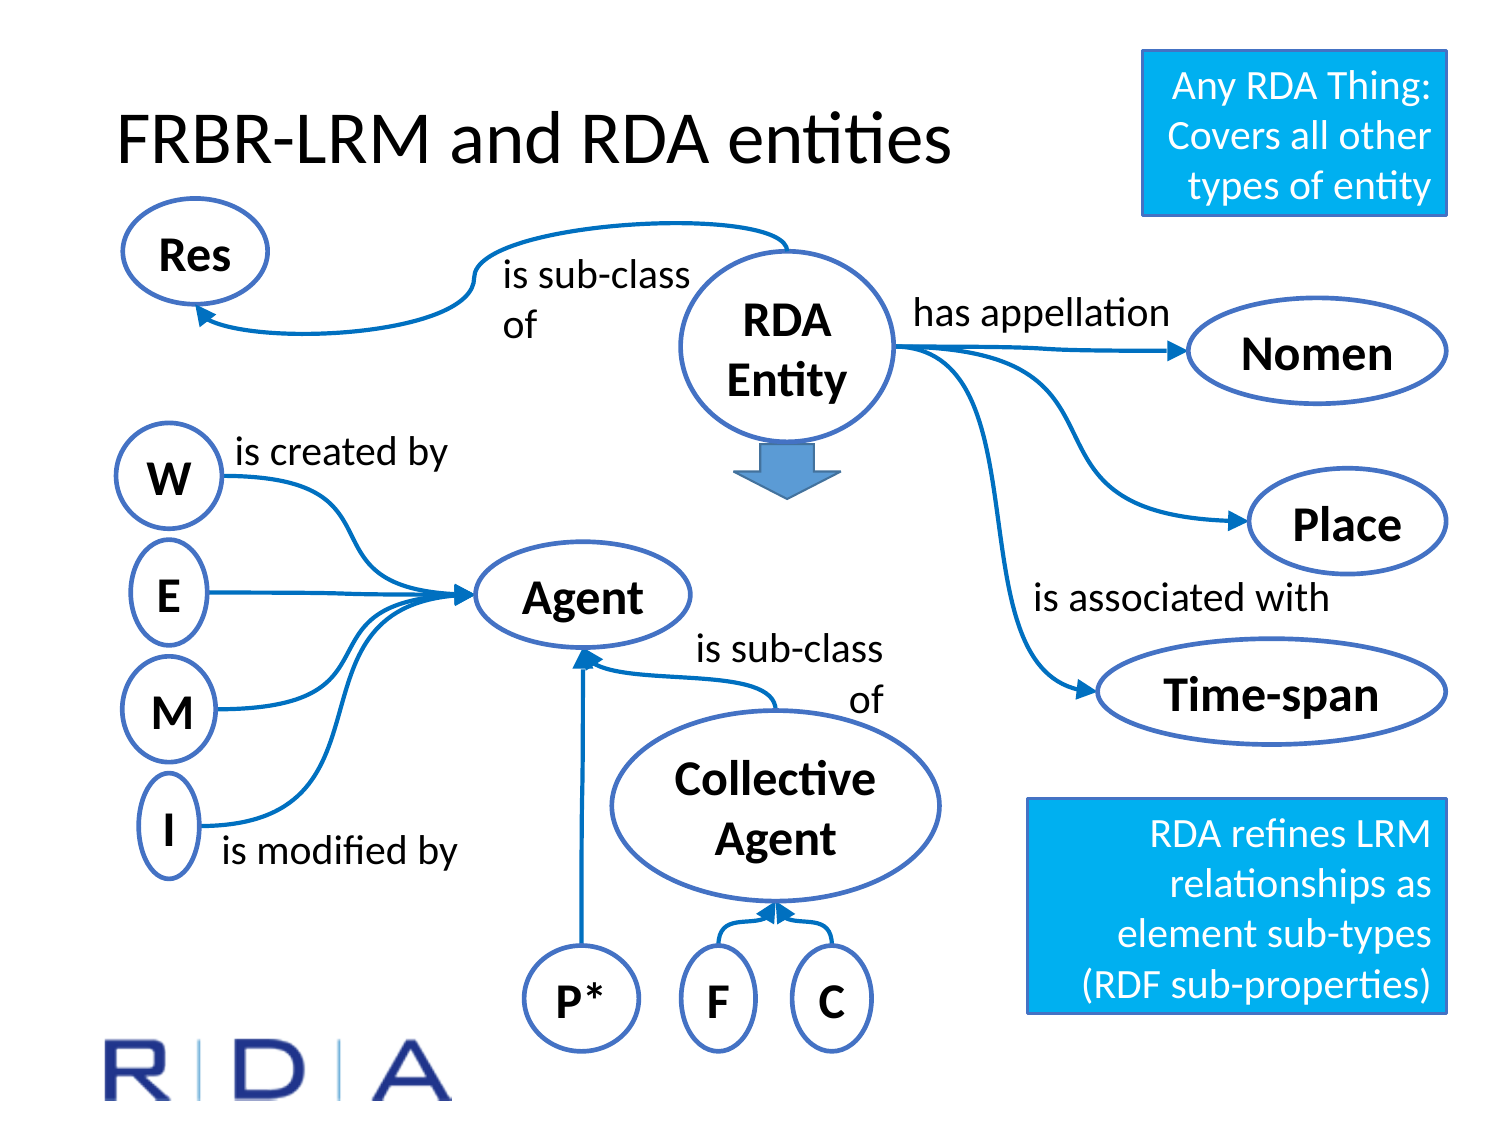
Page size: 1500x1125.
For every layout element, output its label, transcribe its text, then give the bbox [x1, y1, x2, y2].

text_box Time-span [1097, 638, 1446, 745]
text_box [464, 0, 519, 575]
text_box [725, 895, 769, 953]
text_box is created by [219, 416, 464, 476]
text_box FRBR-LRM and RDA entities [519, 80, 969, 186]
text_box P* [524, 945, 639, 1052]
text_box M [122, 656, 199, 763]
text_box Agent [475, 541, 688, 648]
text_box Place [1249, 468, 1447, 575]
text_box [894, 347, 1097, 692]
text_box Nomen [1188, 297, 1447, 404]
text_box has appellation [897, 277, 1186, 343]
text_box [222, 476, 475, 592]
text_box is associated with [1097, 562, 1346, 627]
text_box E [130, 539, 208, 646]
text_box RDA Entity [681, 251, 894, 442]
text_box FRBR-LRM and RDA entities [101, 80, 464, 186]
text_box W [116, 422, 222, 529]
text_box Any RDA Thing: Covers all other types of entity [1142, 50, 1447, 216]
text_box Res [122, 198, 268, 305]
text_box RDA refines LRM relationships as element sub-types (RDF sub-properties) [1027, 798, 1447, 1014]
text_box is sub-class of [711, 613, 899, 729]
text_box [199, 594, 475, 827]
text_box F [681, 945, 756, 1052]
text_box is sub-class of [519, 239, 706, 355]
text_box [1097, 347, 1249, 522]
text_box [782, 895, 826, 953]
text_box [732, 443, 842, 501]
text_box I [138, 773, 200, 879]
text_box is modified by [206, 827, 474, 880]
text_box C [792, 945, 872, 1052]
text_box Collective Agent [611, 710, 940, 902]
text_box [648, 582, 711, 776]
picture [103, 1037, 452, 1101]
